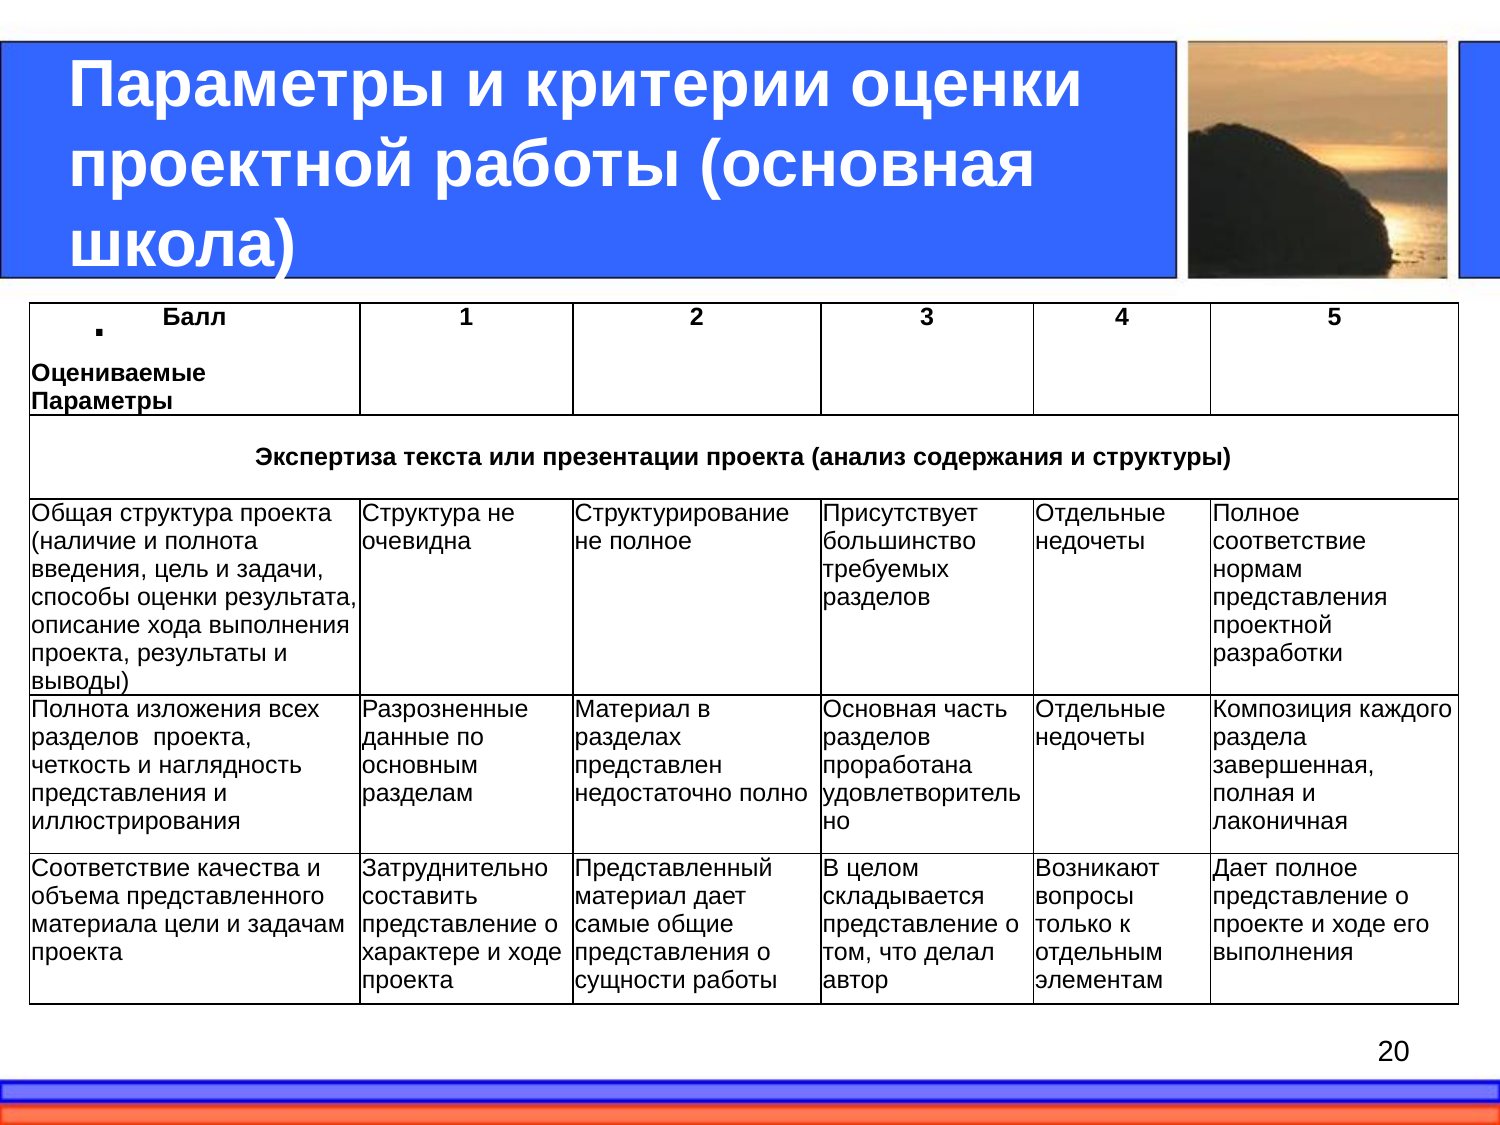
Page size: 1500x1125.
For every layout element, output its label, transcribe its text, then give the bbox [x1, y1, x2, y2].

table_cell Отдельные недочеты [1034, 696, 1210, 853]
table_cell Соответствие качества и объема представленного материала цели и задачам проекта [30, 854, 359, 1003]
table_cell Отдельные недочеты [1034, 500, 1210, 694]
table_cell Полнота изложения всех разделов проекта, четкость и наглядность представления и иллюстрирования [30, 696, 359, 853]
table_cell Общая структура проекта (наличие и полнота введения, цель и задачи, способы оценки результата, описание хода выполнения проекта, результаты и выводы) [30, 500, 359, 694]
table_cell Затруднительно составить представление о характере и ходе проекта [361, 854, 572, 1003]
table_cell Материал в разделах представлен недостаточно полно [574, 696, 820, 853]
table_cell Структура не очевидна [361, 500, 572, 694]
table_header 4 [1034, 304, 1210, 414]
table_header Балл Оцениваемые Параметры [30, 304, 359, 414]
list . [75, 262, 1425, 302]
title Параметры и критерии оценки проектной работы (основная школа) [53, 66, 1188, 254]
table_header 2 [574, 304, 820, 414]
table_cell Разрозненные данные по основным разделам [361, 696, 572, 853]
table_cell Возникают вопросы только к отдельным элементам [1034, 854, 1210, 1003]
table_cell Структурирование не полное [574, 500, 820, 694]
table_cell Основная часть разделов проработана удовлетворительно [822, 696, 1033, 853]
table_cell В целом складывается представление о том, что делал автор [822, 854, 1033, 1003]
table_cell Представленный материал дает самые общие представления о сущности работы [574, 854, 820, 1003]
slide_number 20 [1074, 1024, 1425, 1103]
table_cell Полное соответствие нормам представления проектной разработки [1211, 500, 1458, 694]
table_cell Дает полное представление о проекте и ходе его выполнения [1211, 854, 1458, 1003]
table_header 5 [1211, 304, 1458, 414]
table_header 1 [361, 304, 572, 414]
table_header 3 [822, 304, 1033, 414]
table_cell Композиция каждого раздела завершенная, полная и лаконичная [1211, 696, 1458, 853]
table_cell Экспертиза текста или презентации проекта (анализ содержания и структуры) [30, 416, 1458, 498]
picture [0, 0, 1500, 1125]
table_cell Присутствует большинство требуемых разделов [822, 500, 1033, 694]
